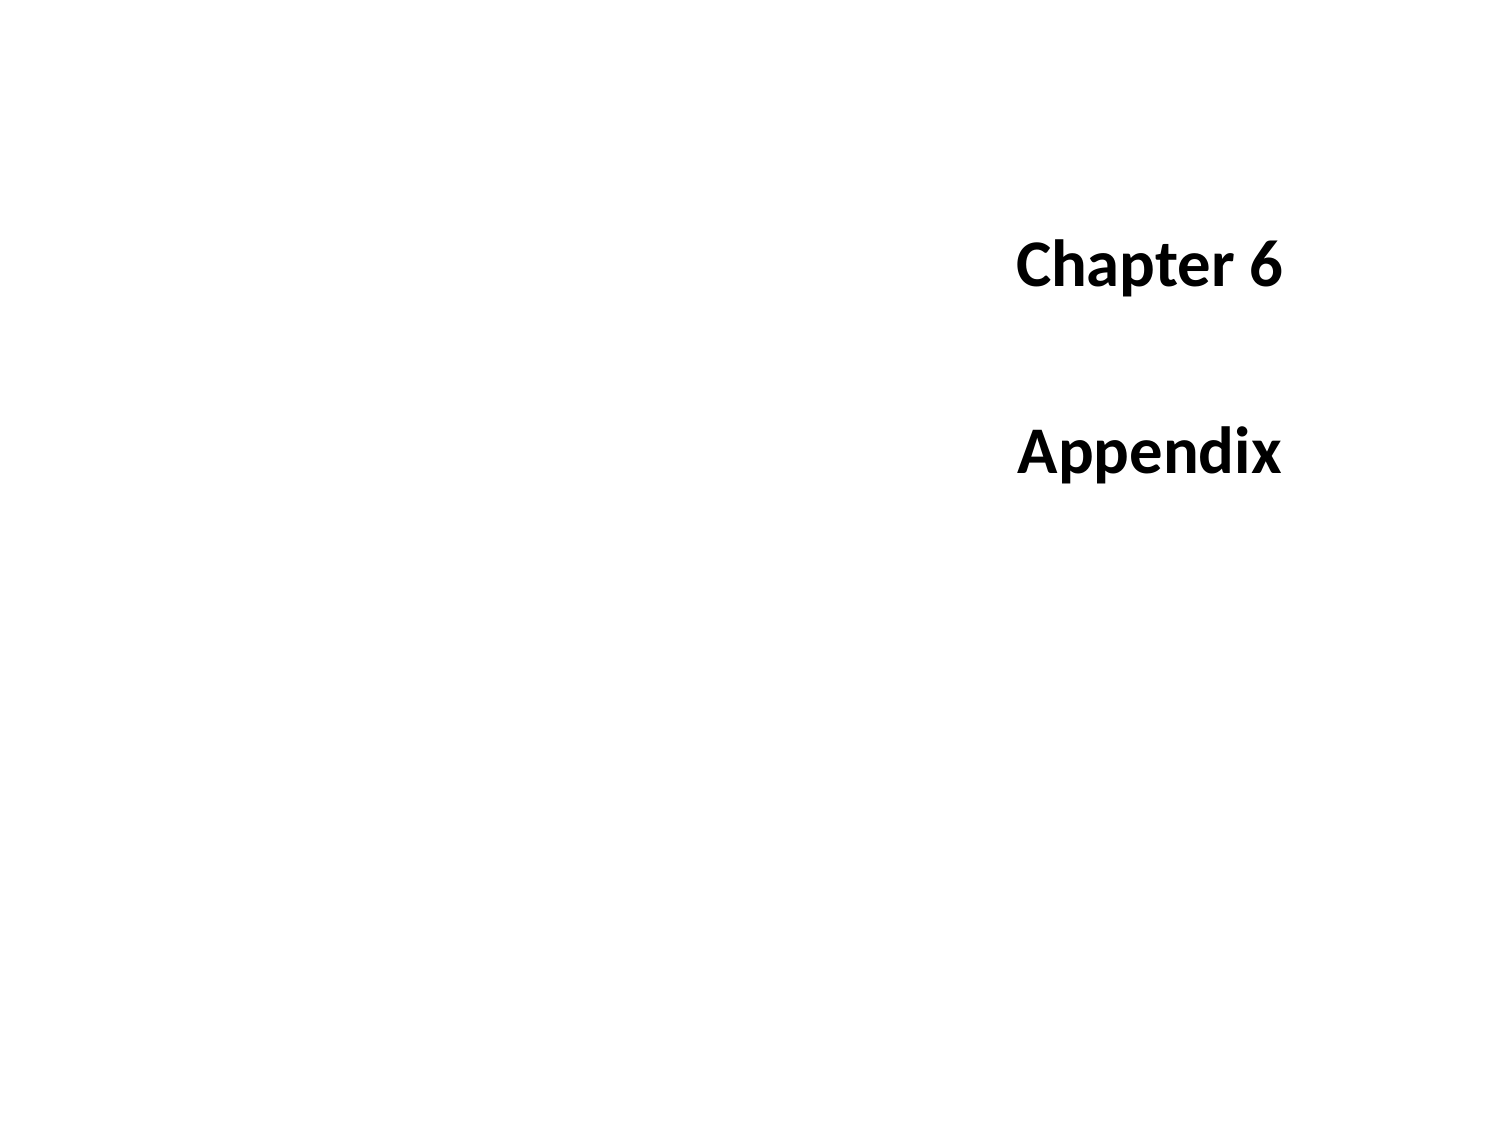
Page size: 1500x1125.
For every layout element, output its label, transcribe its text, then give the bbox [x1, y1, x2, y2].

subtitle Chapter 6 Appendix [800, 212, 1500, 638]
